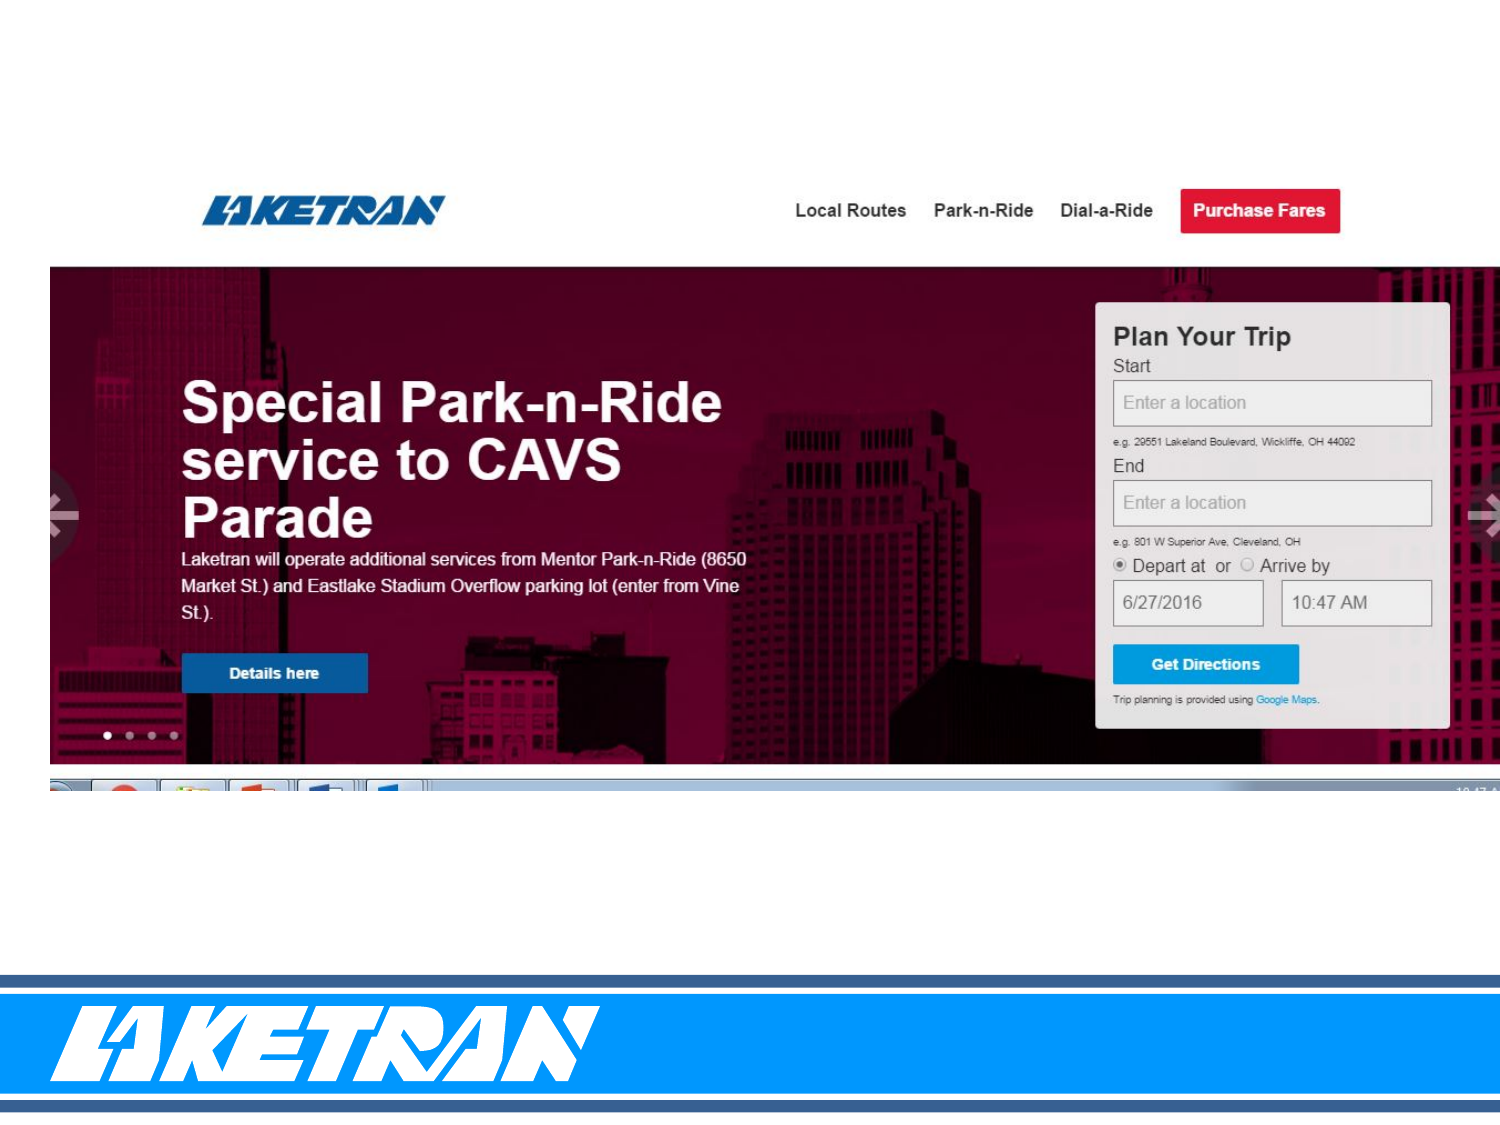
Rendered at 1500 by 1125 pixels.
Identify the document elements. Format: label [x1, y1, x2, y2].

text_box [0, 974, 1500, 1113]
list [49, 169, 1500, 791]
